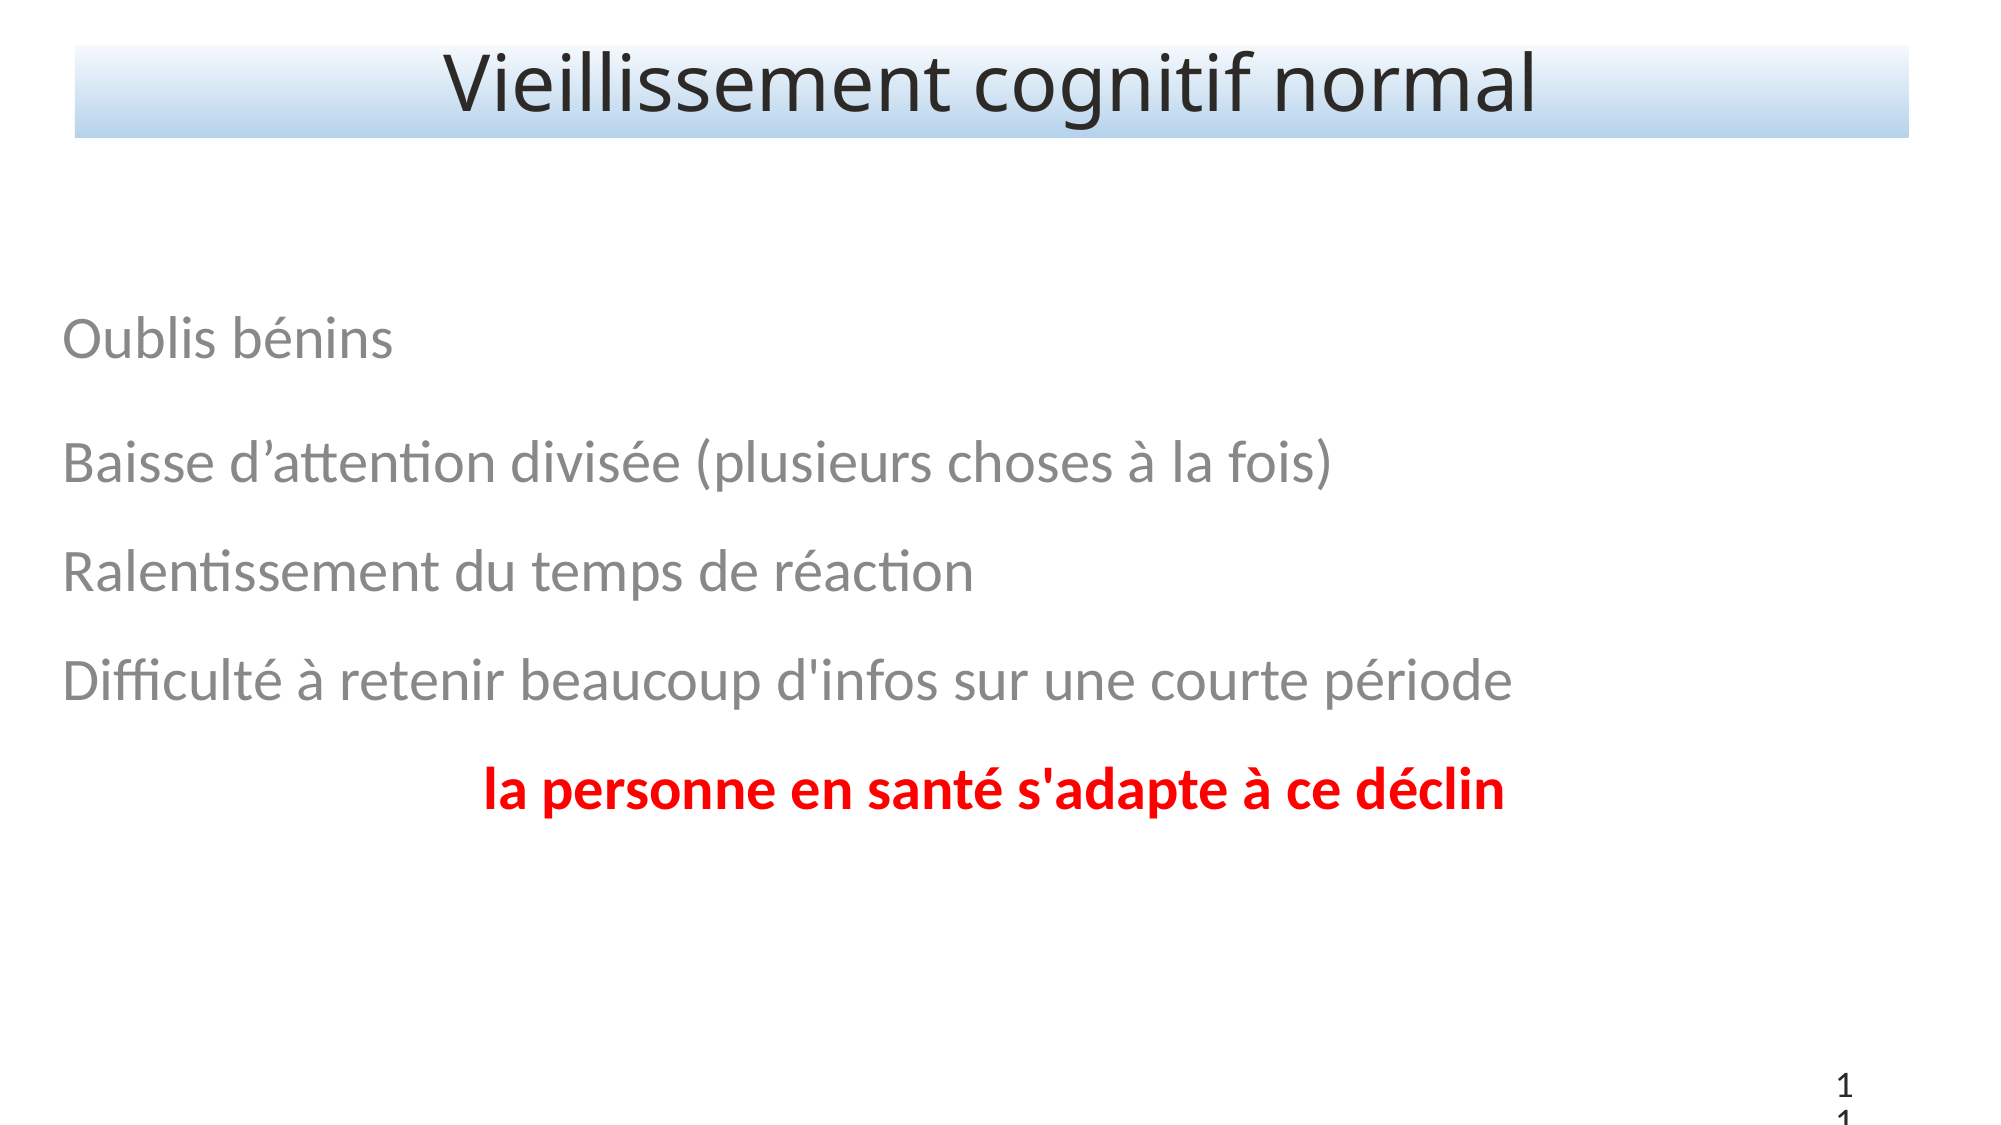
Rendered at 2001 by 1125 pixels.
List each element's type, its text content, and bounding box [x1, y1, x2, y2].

list Oublis bénins Baisse d’attention divisée (plusieurs choses à la fois) Ralentissement du temps de réaction Difficulté à retenir beaucoup d'infos sur une courte période la personne en santé s'adapte à ce déclin [47, 159, 1944, 1125]
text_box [74, 44, 1909, 138]
slide_number 11 [1820, 1052, 1863, 1093]
